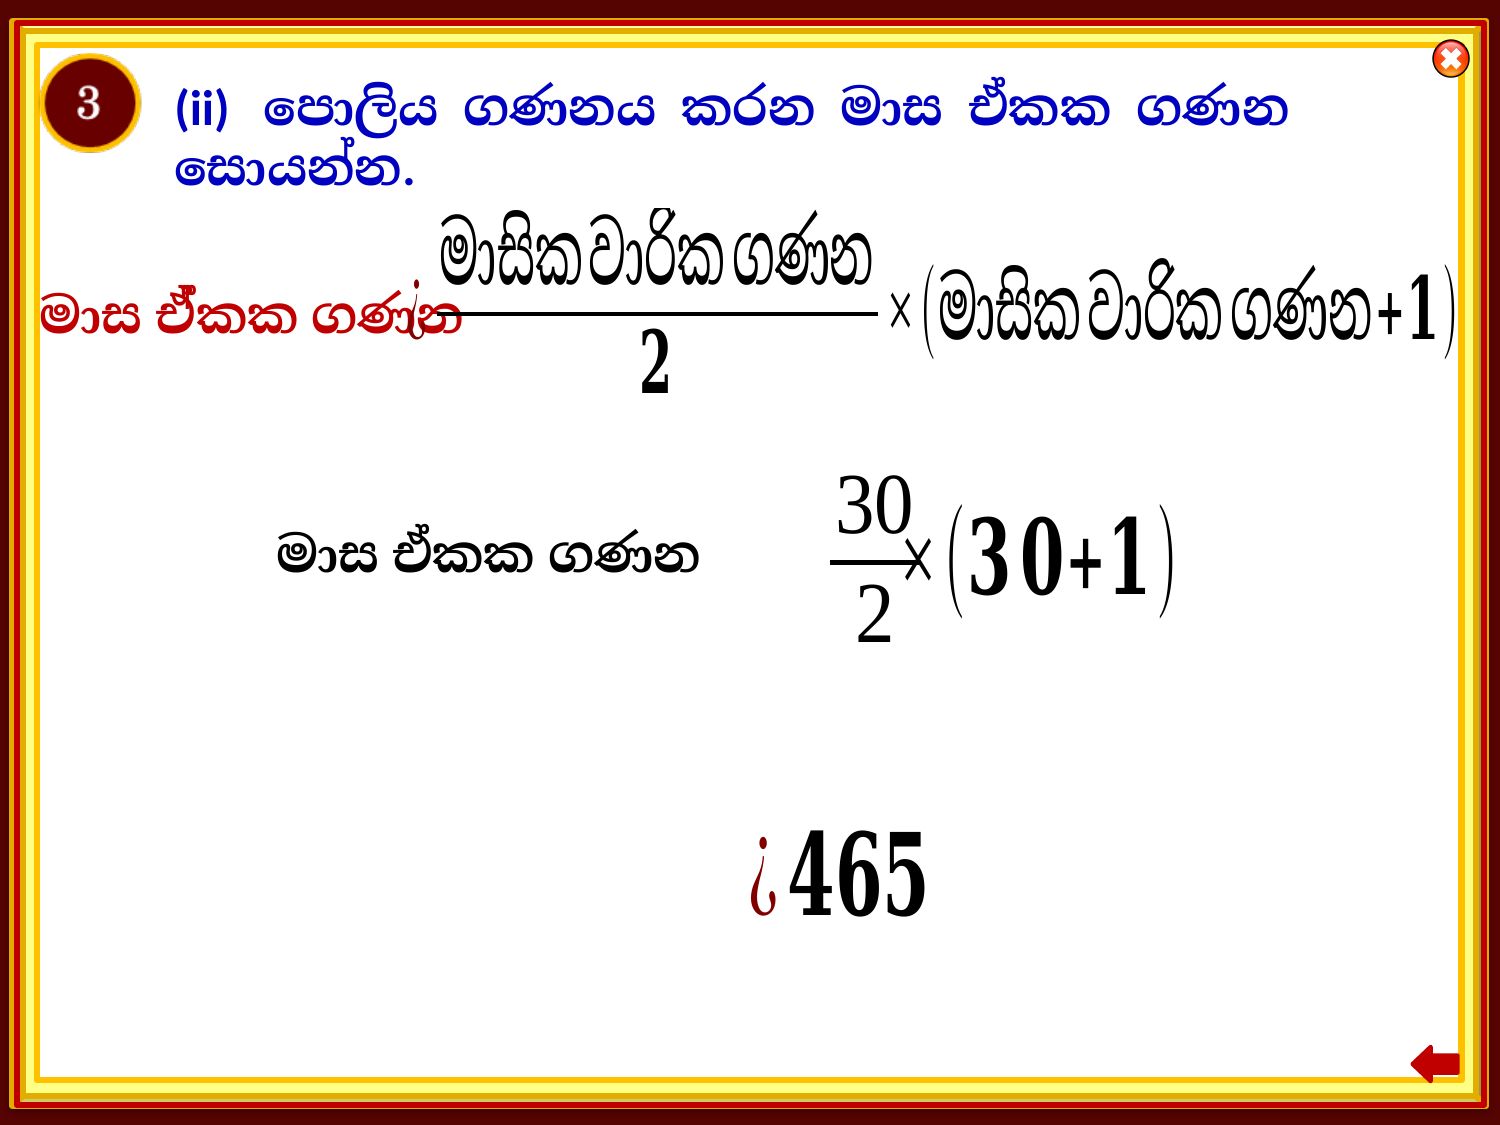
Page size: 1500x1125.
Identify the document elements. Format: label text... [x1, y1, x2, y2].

text_box මාස ඒකක ගණන [261, 515, 729, 591]
text_box මාස ඒ්කක ගණන [25, 276, 493, 352]
picture [35, 53, 154, 168]
text_box (ii) පොලිය ගණනය කරන මාස ඒකක ගණන සොයන්න. [159, 67, 1356, 203]
picture [1432, 39, 1470, 78]
